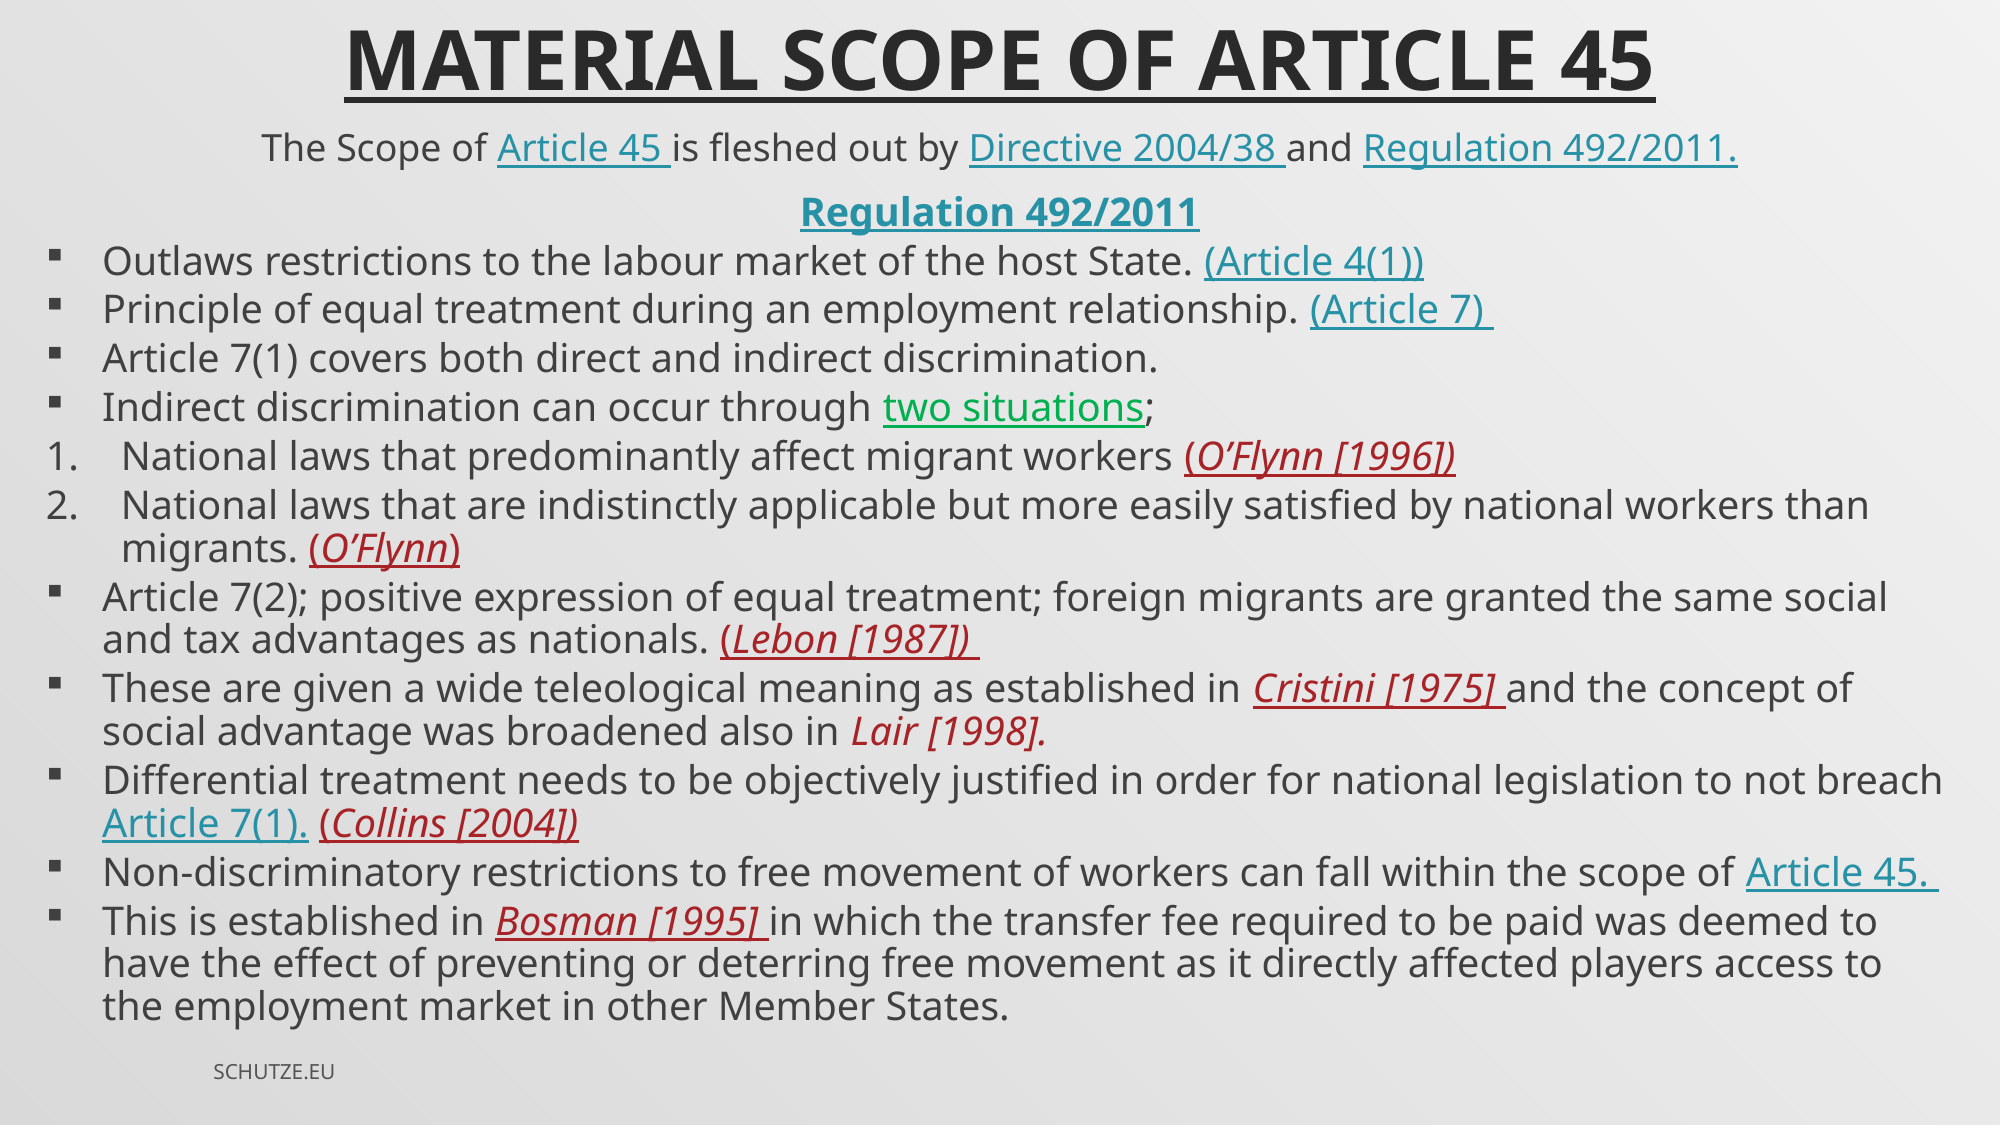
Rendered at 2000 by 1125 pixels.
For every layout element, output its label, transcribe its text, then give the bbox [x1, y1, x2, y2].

text_box Regulation 492/2011 Outlaws restrictions to the labour market of the host State. (Article 4(1)) Principle of equal treatment during an employment relationship. (Article 7) Article 7(1) covers both direct and indirect discrimination. Indirect discrimination can occur through two situations; National laws that predominantly affect migrant workers (O’Flynn [1996]) National laws that are indistinctly applicable but more easily satisfied by national workers than migrants. (O’Flynn) Article 7(2); positive expression of equal treatment; foreign migrants are granted the same social and tax advantages as nationals. (Lebon [1987]) These are given a wide teleological meaning as established in Cristini [1975] and the concept of social advantage was broadened also in Lair [1998]. Differential treatment needs to be objectively justified in order for national legislation to not breach Article 7(1). (Collins [2004]) Non-discriminatory restrictions to free movement of workers can fall within the scope of Article 45. This is established in Bosman [1995] in which the transfer fee required to be paid was deemed to have the effect of preventing or deterring free movement as it directly affected players access to the employment market in other Member States. [31, 184, 1969, 1037]
footer SCHUTZE.EU [198, 1057, 1288, 1088]
text_box The Scope of Article 45 is fleshed out by Directive 2004/38 and Regulation 492/2011. [0, 122, 2000, 218]
title Material scope of article 45 [0, 2, 2000, 116]
